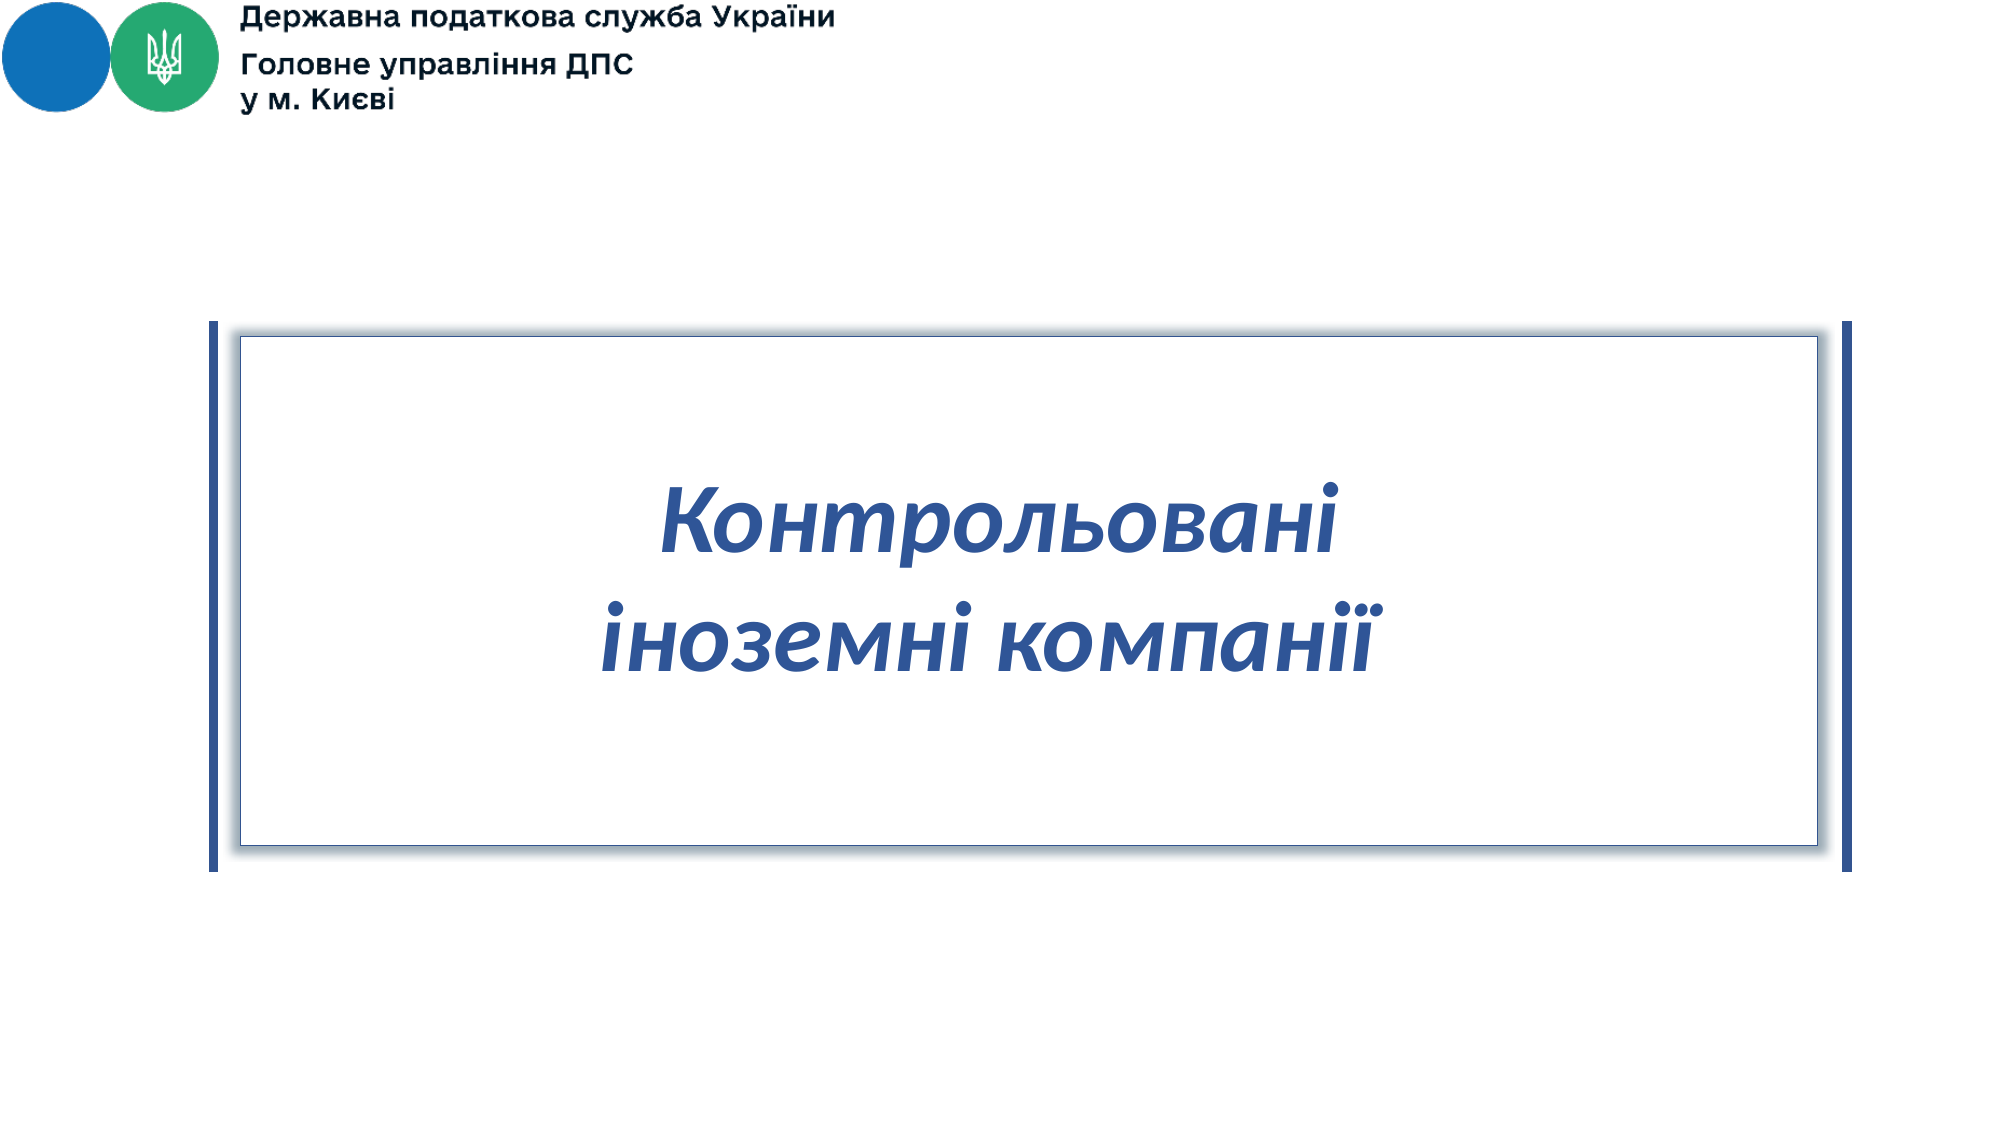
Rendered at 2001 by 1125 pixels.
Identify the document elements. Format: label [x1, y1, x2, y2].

text_box [213, 320, 1847, 873]
picture [0, 0, 852, 117]
